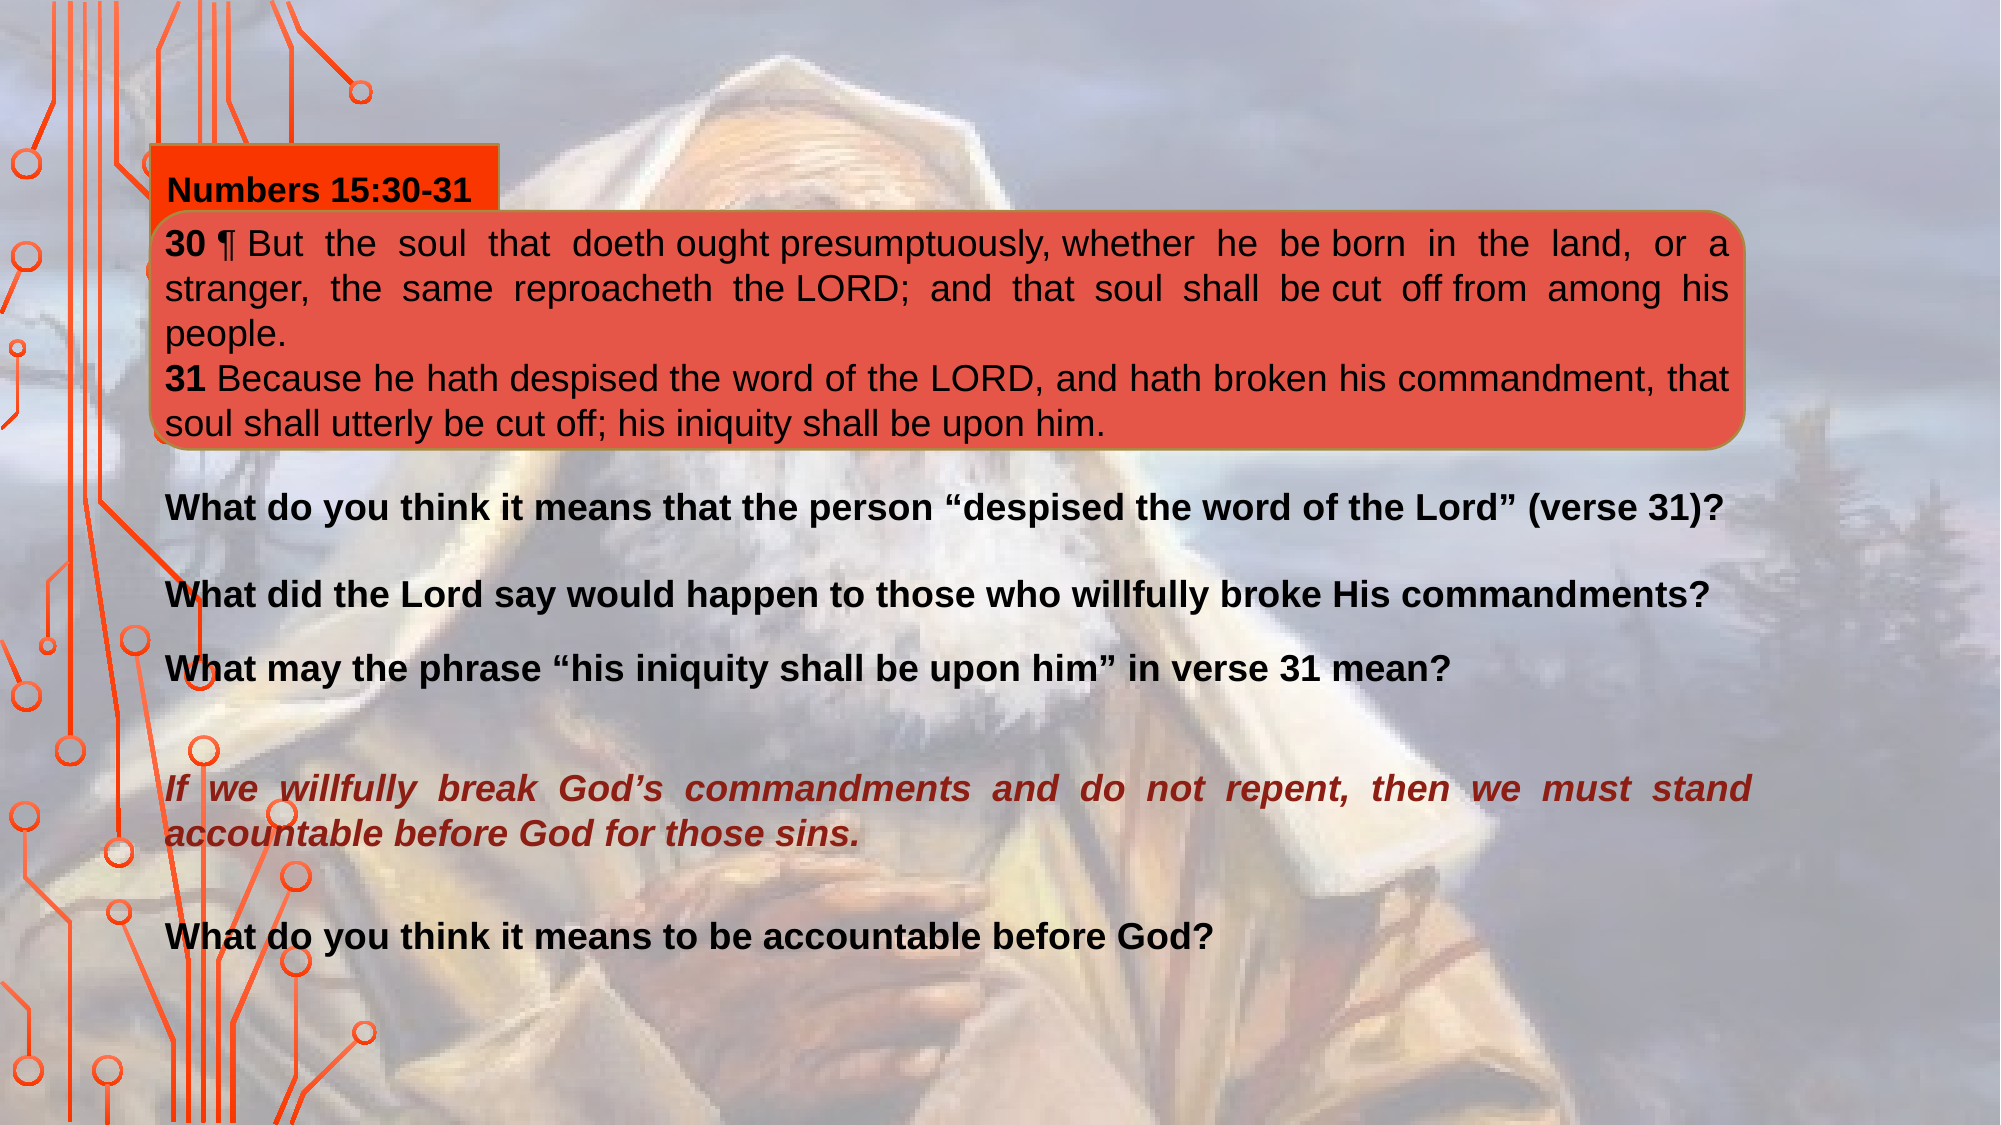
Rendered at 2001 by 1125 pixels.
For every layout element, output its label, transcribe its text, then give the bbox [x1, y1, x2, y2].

text_box What do you think it means to be accountable before God? [150, 904, 1239, 964]
text_box What may the phrase “his iniquity shall be upon him” in verse 31 mean? [150, 636, 1567, 697]
text_box What do you think it means that the person “despised the word of the Lord” (verse 31)? [149, 475, 1745, 536]
text_box Numbers 15:30-31 [151, 160, 498, 211]
text_box 30 ¶ But the soul that doeth ought presumptuously, whether he be born in the land, or a stranger, the same reproacheth the Lord; and that soul shall be cut off from among his people. 31 Because he hath despised the word of the Lord, and hath broken his commandment, that soul shall utterly be cut off; his iniquity shall be upon him. [149, 211, 1745, 451]
text_box What did the Lord say would happen to those who willfully broke His commandments? [149, 562, 1745, 623]
text_box [149, 143, 500, 211]
text_box If we willfully break God’s commandments and do not repent, then we must stand accountable before God for those sins. [150, 756, 1768, 862]
